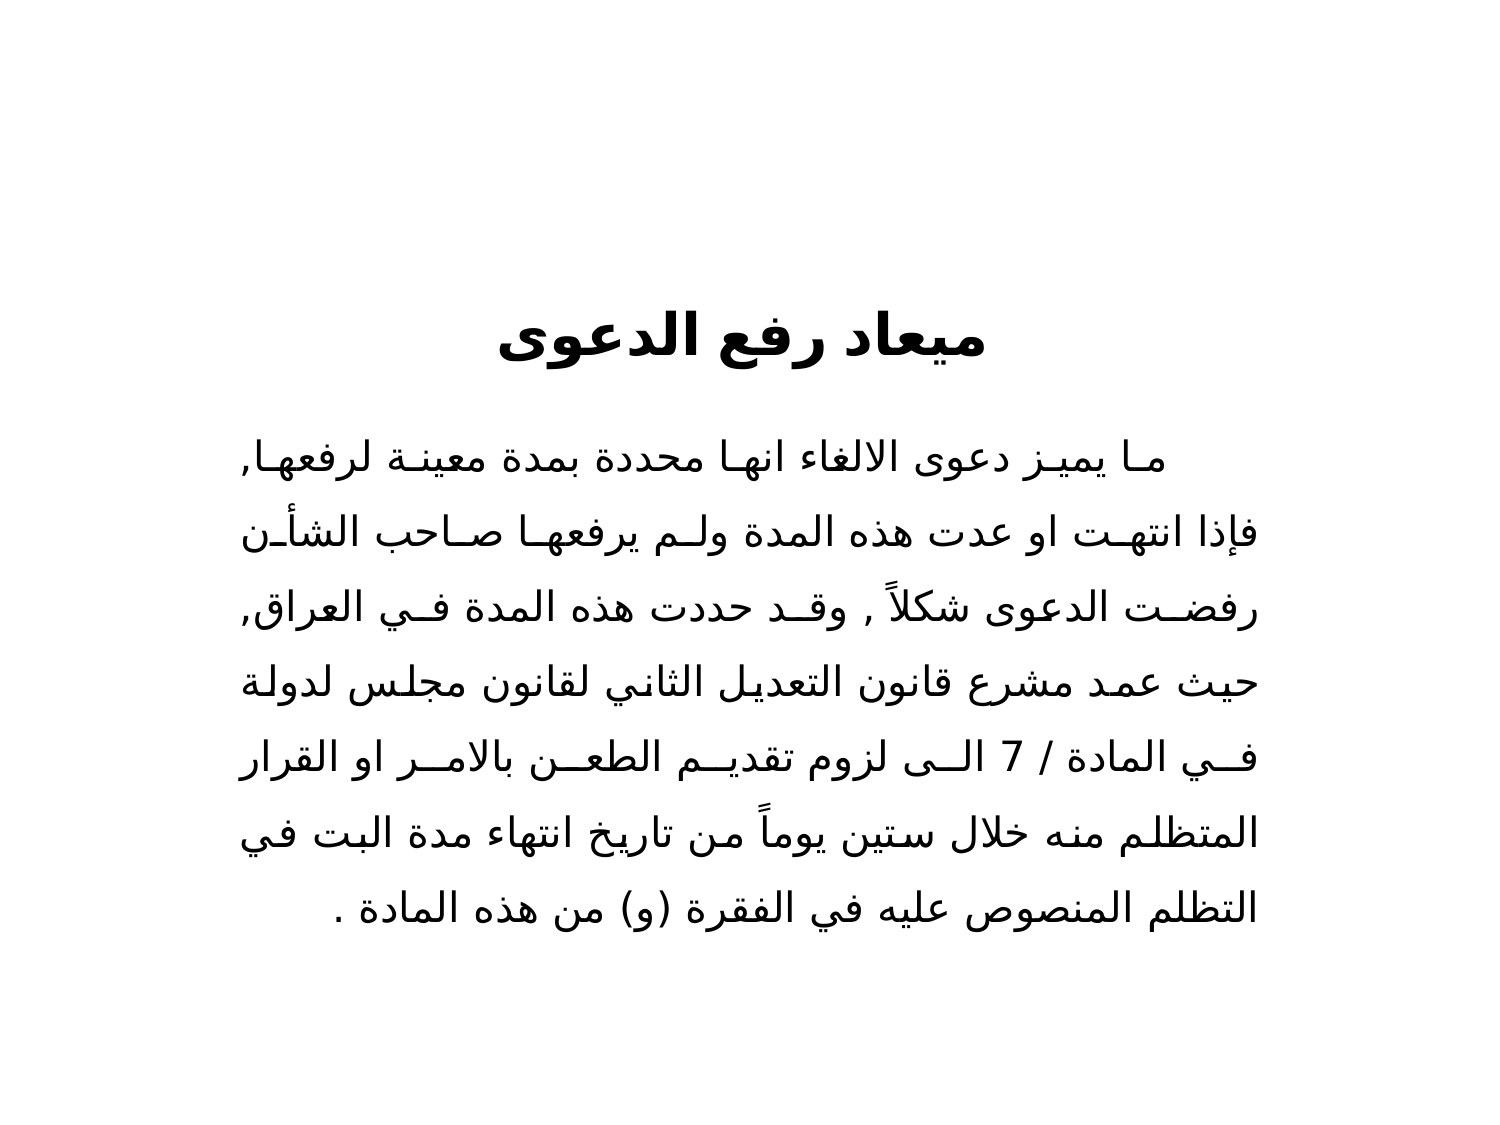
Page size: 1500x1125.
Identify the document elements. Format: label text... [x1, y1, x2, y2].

title ميعاد رفع الدعوى [206, 231, 1294, 398]
subtitle ما يميز دعوى الالغاء انها محددة بمدة معينة لرفعها, فإذا انتهت او عدت هذه المدة ولم يرفعها صاحب الشأن رفضت الدعوى شكلاً , وقد حددت هذه المدة في العراق, حيث عمد مشرع قانون التعديل الثاني لقانون مجلس لدولة في المادة / 7 الى لزوم تقديم الطعن بالامر او القرار المتظلم منه خلال ستين يوماً من تاريخ انتهاء مدة البت في التظلم المنصوص عليه في الفقرة (و) من هذه المادة . [225, 397, 1275, 976]
